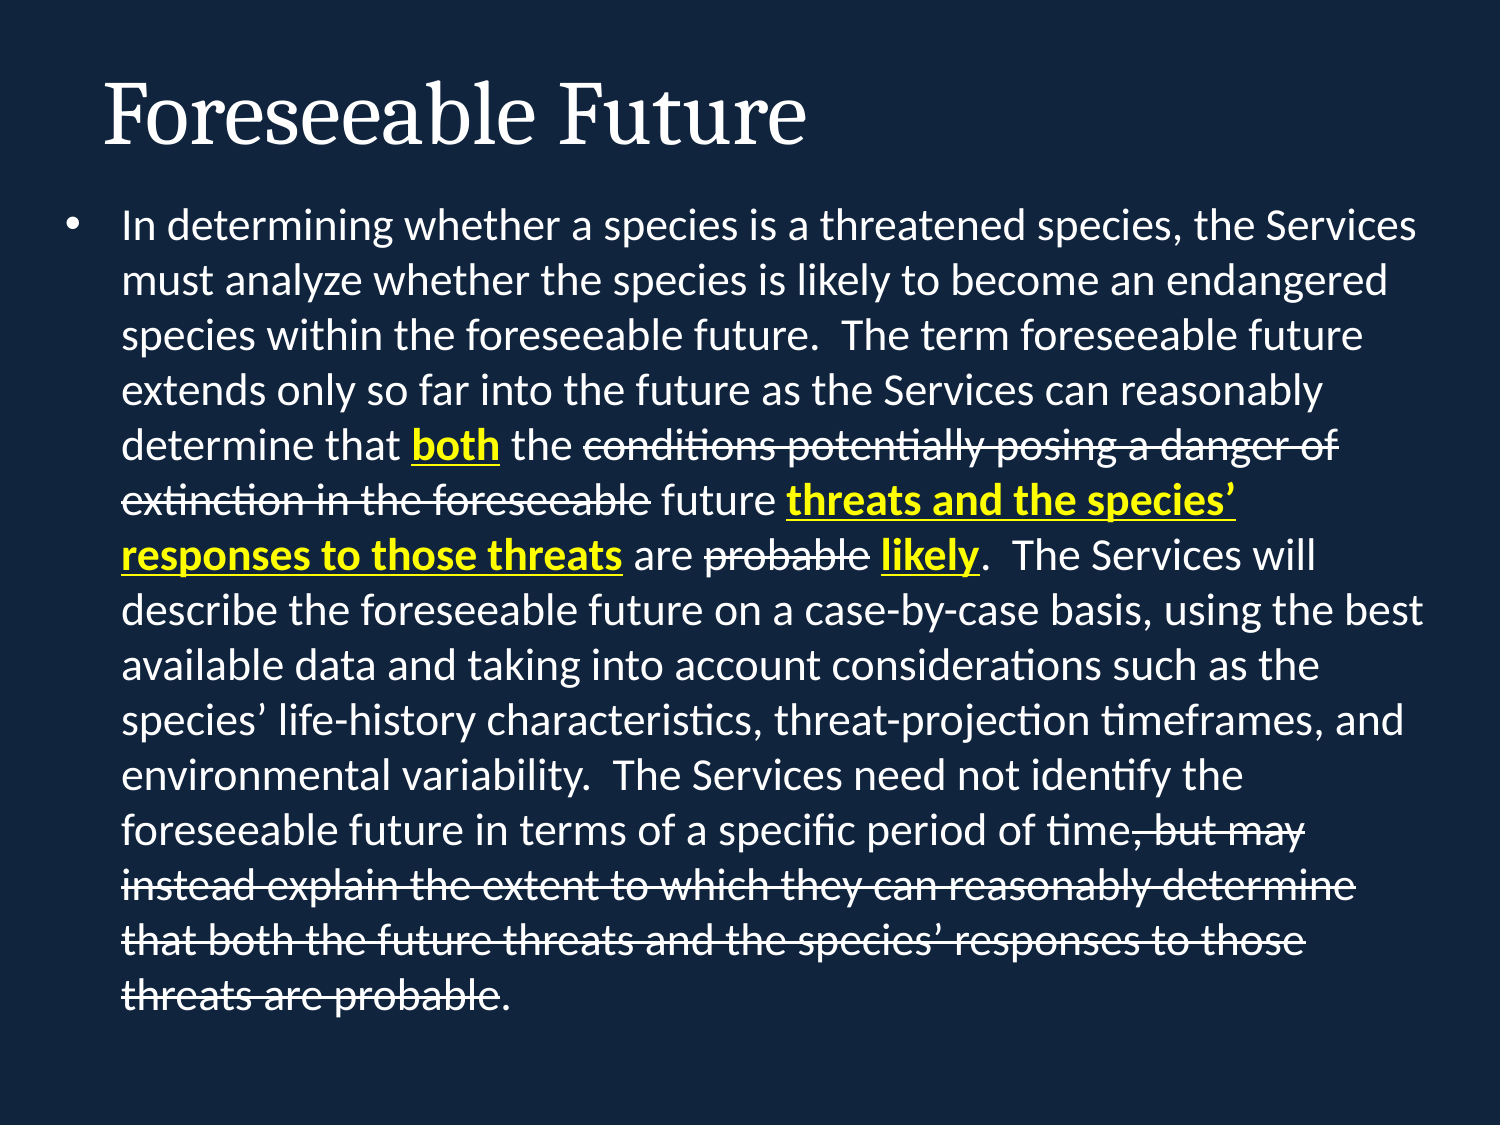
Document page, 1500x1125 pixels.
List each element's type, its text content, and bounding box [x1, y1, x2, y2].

title Foreseeable Future [87, 45, 1425, 187]
list In determining whether a species is a threatened species, the Services must analyze whether the species is likely to become an endangered species within the foreseeable future. The term foreseeable future extends only so far into the future as the Services can reasonably determine that both the conditions potentially posing a danger of extinction in the foreseeable future threats and the species’ responses to those threats are probable likely. The Services will describe the foreseeable future on a case-by-case basis, using the best available data and taking into account considerations such as the species’ life-history characteristics, threat-projection timeframes, and environmental variability. The Services need not identify the foreseeable future in terms of a specific period of time, but may instead explain the extent to which they can reasonably determine that both the future threats and the species’ responses to those threats are probable. [50, 187, 1450, 1100]
